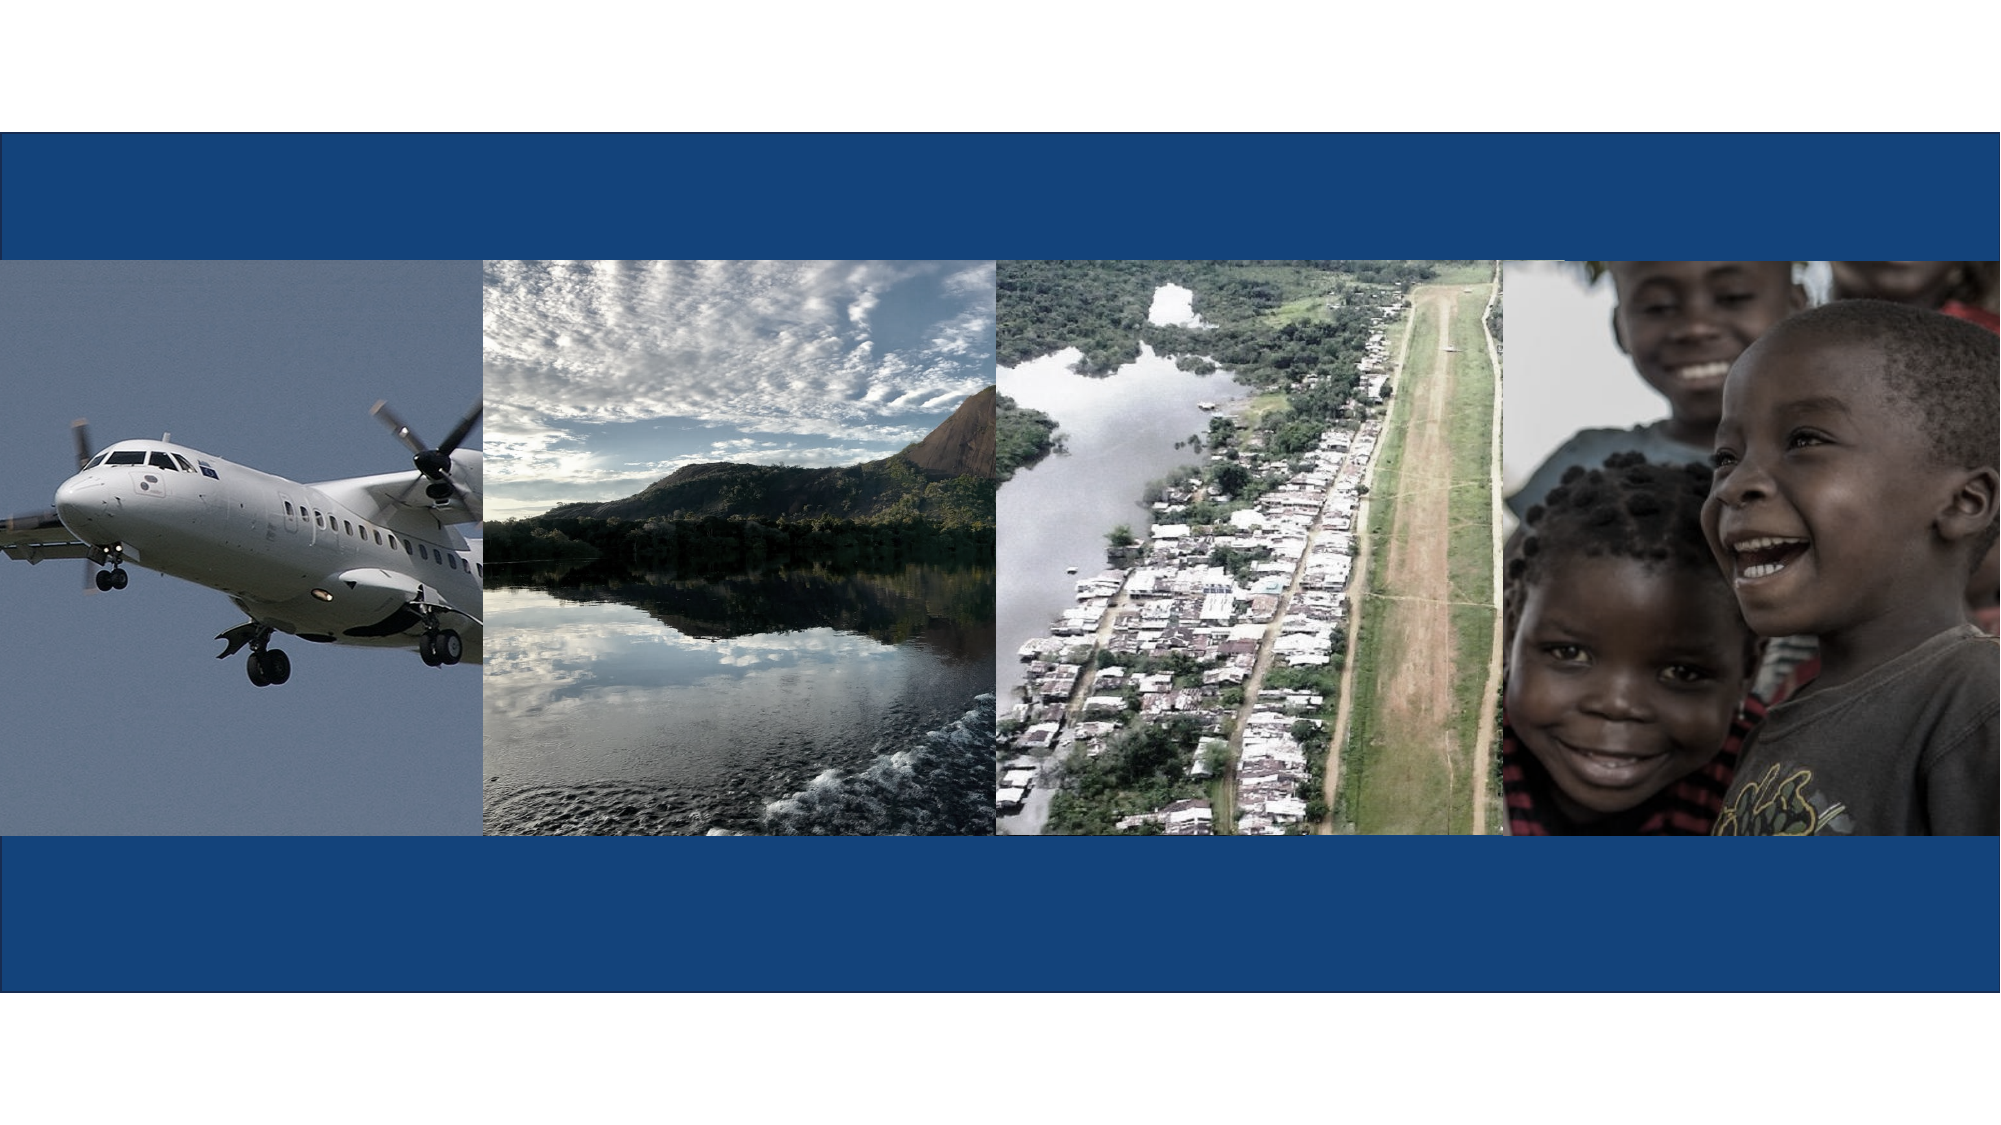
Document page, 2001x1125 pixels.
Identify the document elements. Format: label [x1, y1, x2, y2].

picture [0, 836, 2000, 1125]
text_box [0, 260, 2000, 836]
picture [0, 0, 2000, 260]
